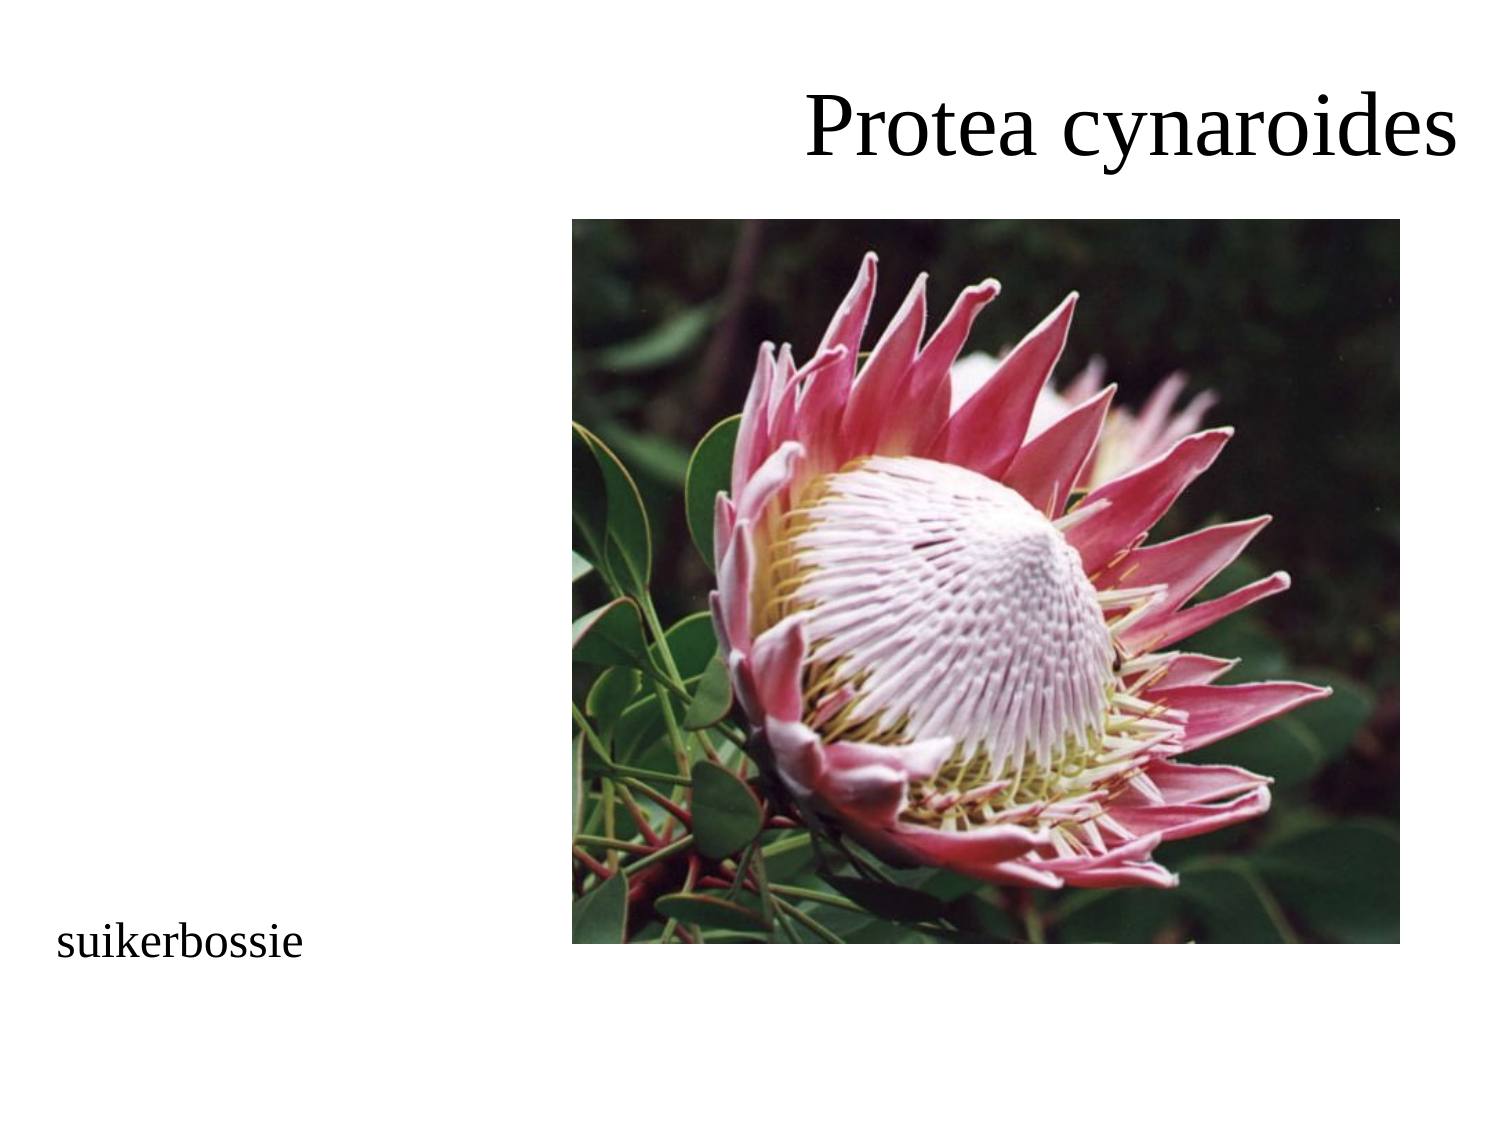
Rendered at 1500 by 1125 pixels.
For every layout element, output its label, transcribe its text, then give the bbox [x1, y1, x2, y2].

text_box suikerbossie [41, 899, 1105, 975]
picture [572, 219, 1400, 944]
title Protea cynaroides [200, 24, 1475, 213]
